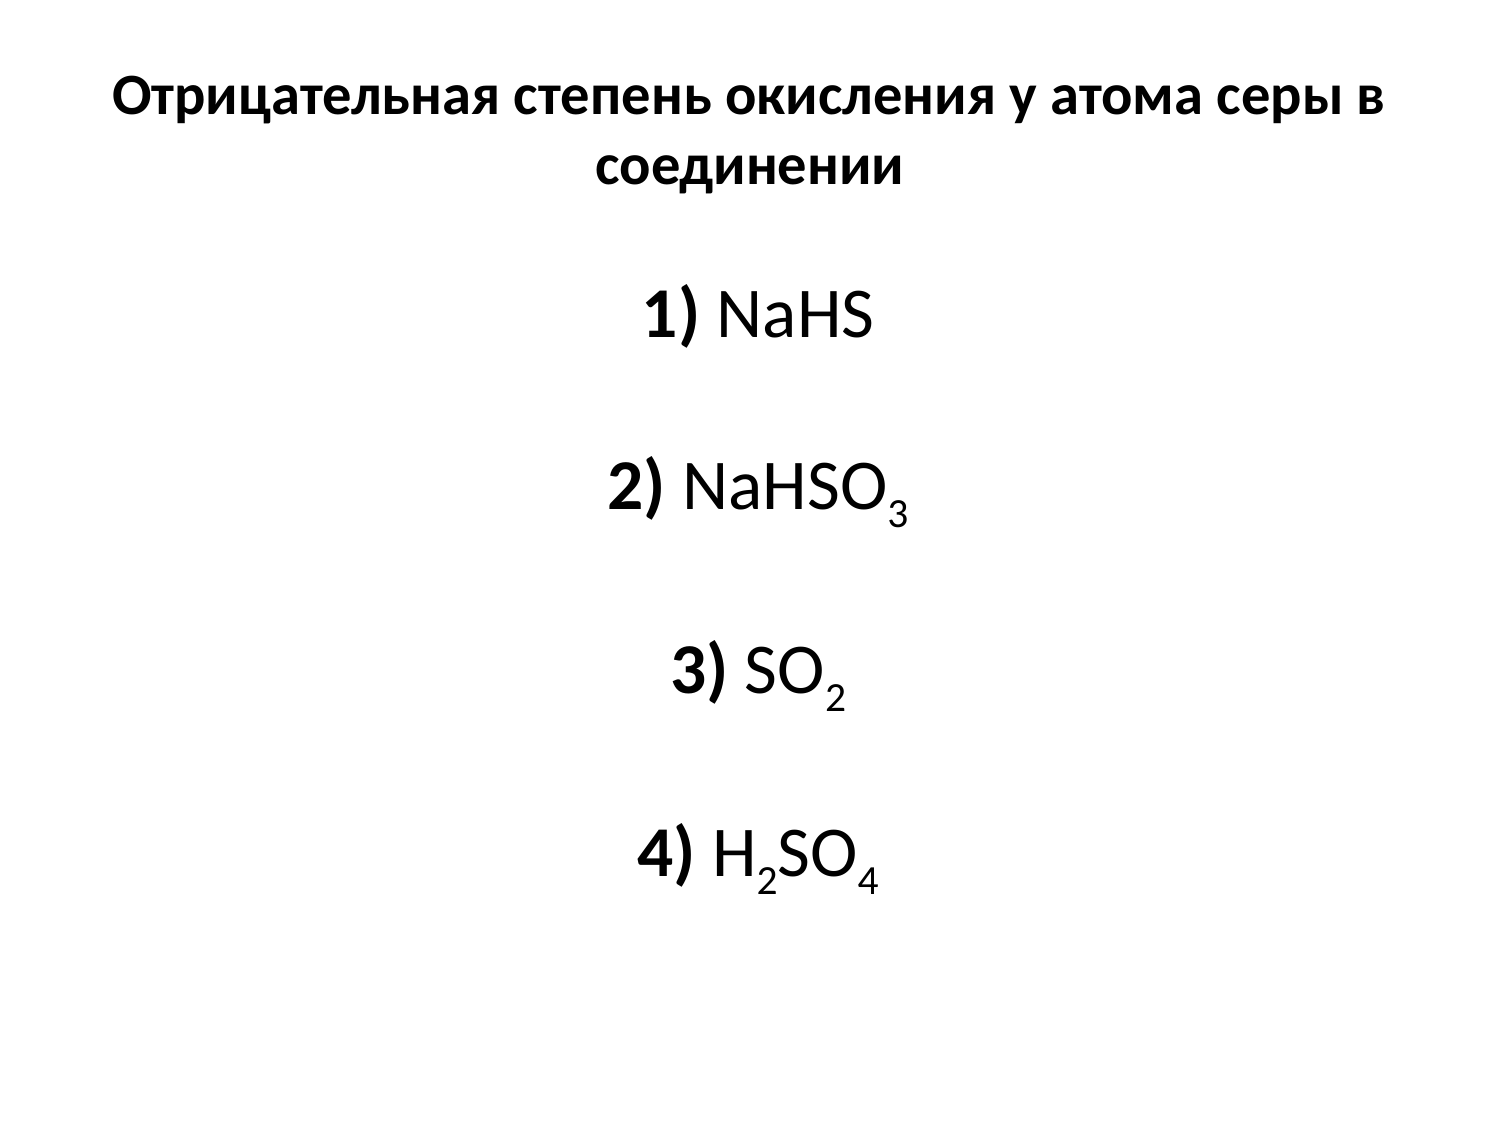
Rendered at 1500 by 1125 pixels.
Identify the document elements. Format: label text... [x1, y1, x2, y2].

title Отрицательная степень окисления у атома серы в соединении 1) NaHS 2) NaHSO3 3) SO2 4) H2SO4 [75, 45, 1425, 1000]
